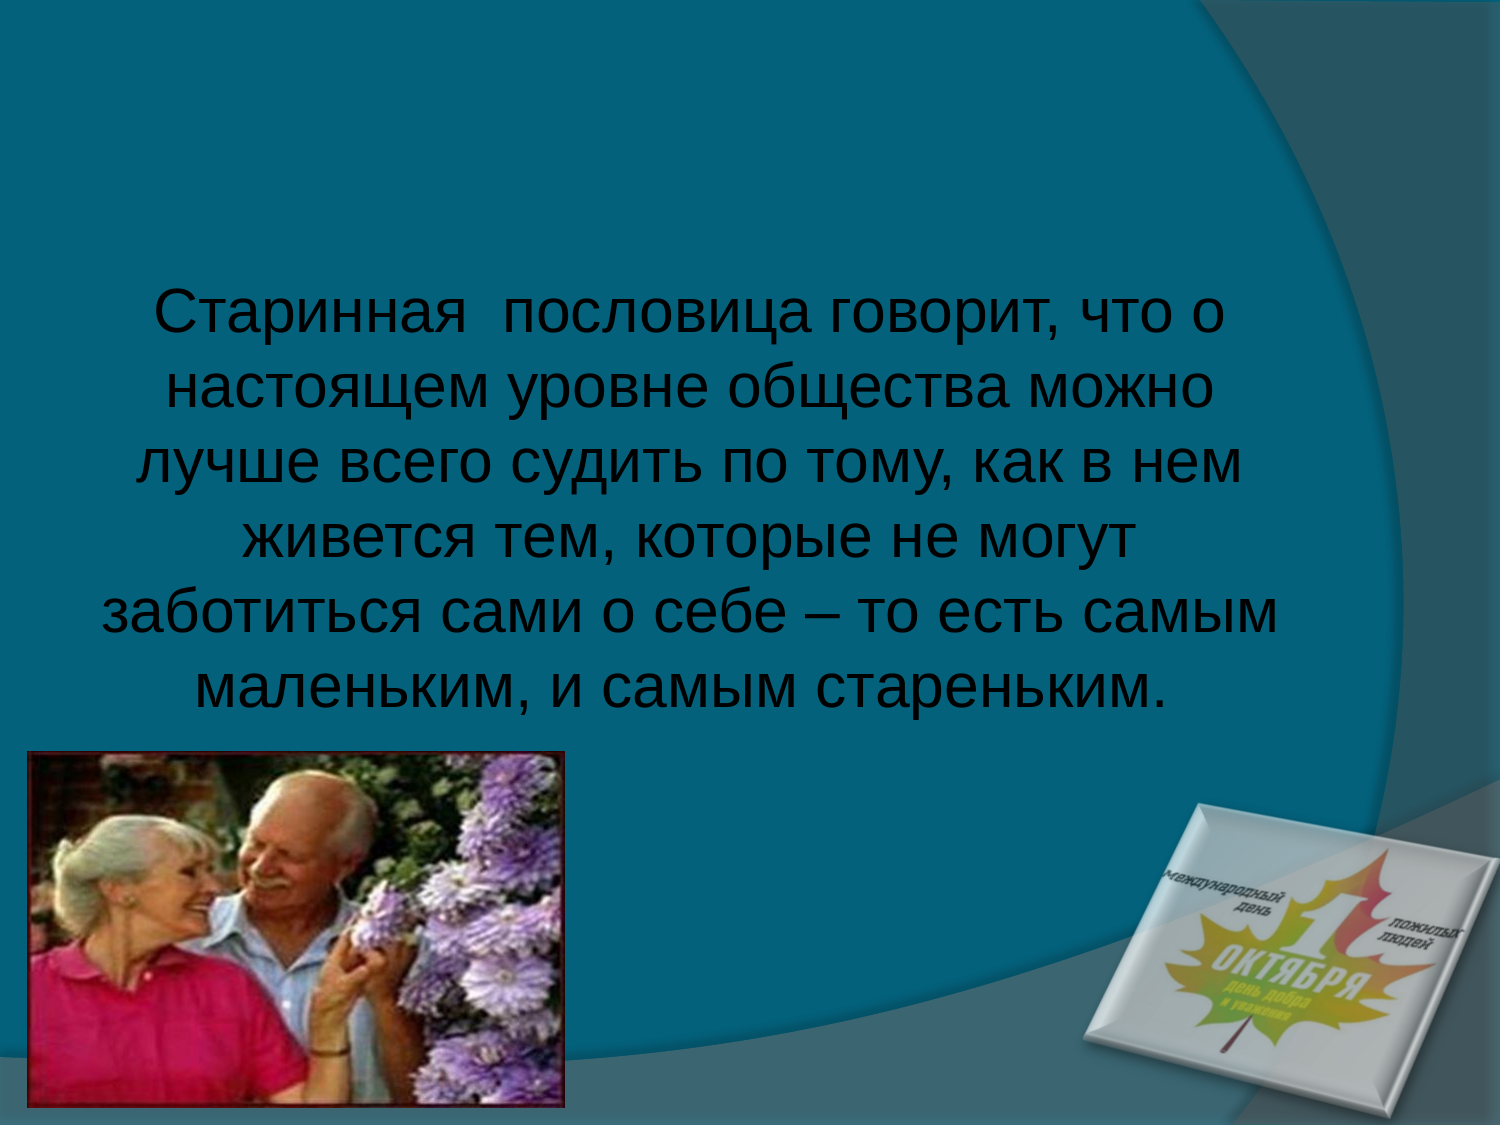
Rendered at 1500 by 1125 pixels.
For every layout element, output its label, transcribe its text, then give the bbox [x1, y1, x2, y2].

list Старинная пословица говорит, что о настоящем уровне общества можно лучше всего судить по тому, как в нем живется тем, которые не могут заботиться сами о себе – то есть самым маленьким, и самым стареньким. [75, 262, 1300, 1005]
picture [27, 752, 565, 1108]
picture [1056, 786, 1500, 1125]
